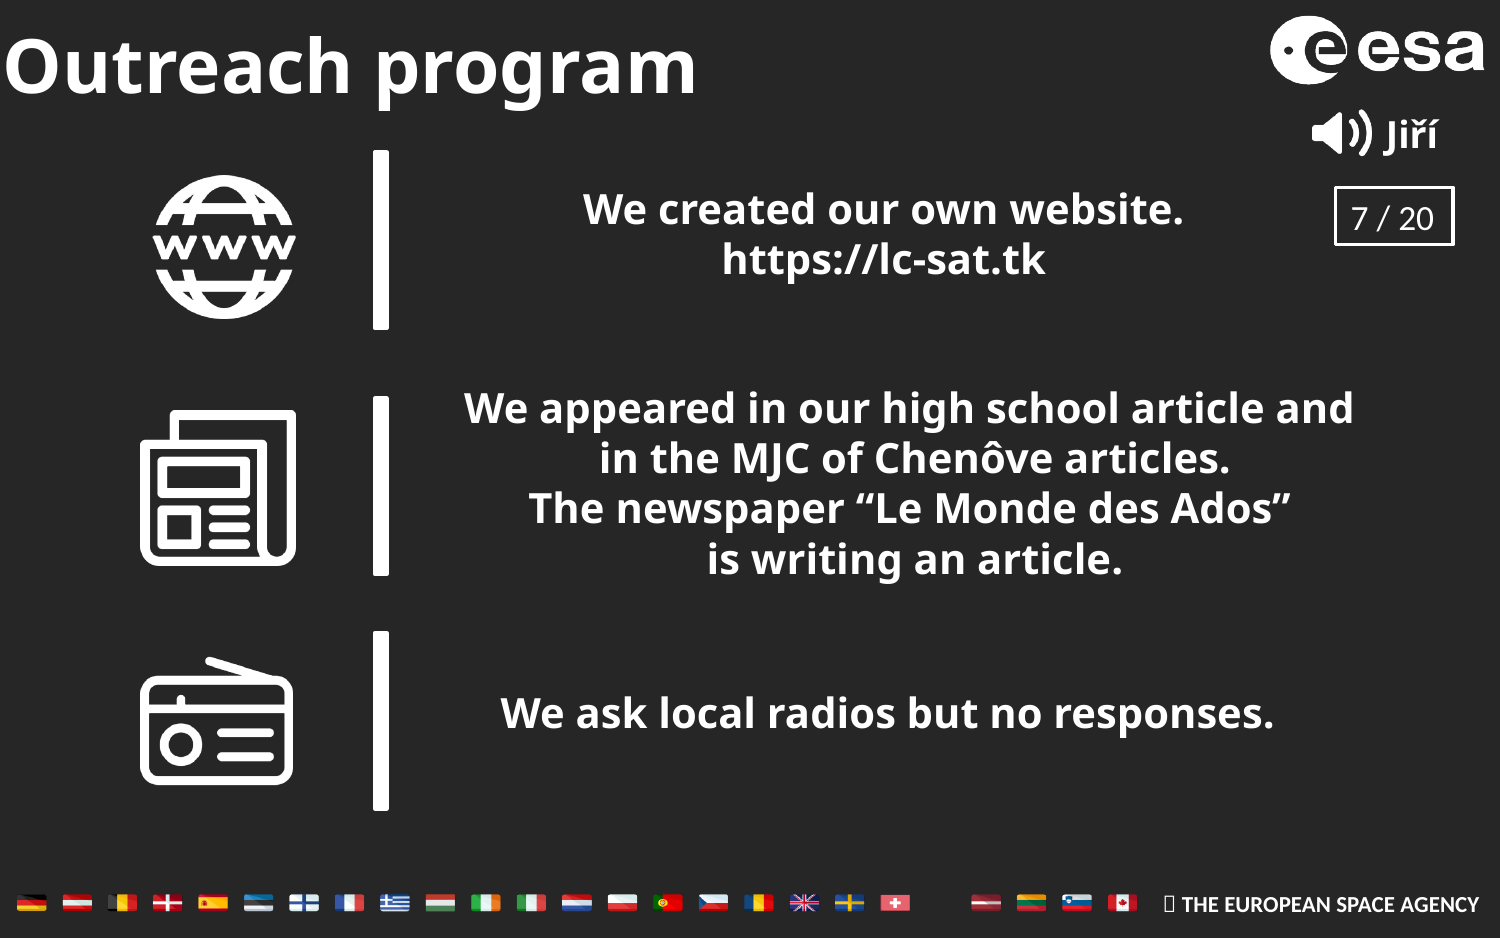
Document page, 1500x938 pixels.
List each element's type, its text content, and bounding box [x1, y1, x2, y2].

text_box [373, 396, 389, 576]
picture [140, 409, 297, 566]
text_box 7 / 20 [1335, 187, 1453, 245]
text_box [373, 631, 389, 811]
picture [152, 175, 296, 319]
text_box  THE EUROPEAN SPACE AGENCY [1148, 882, 1500, 925]
text_box We appeared in our high school article and in the MJC of Chenôve articles. The newspaper “Le Monde des Ados” is writing an article. [449, 374, 1381, 590]
text_box We ask local radios but no responses. [485, 679, 1290, 745]
text_box We created our own website. https://lc-sat.tk [568, 175, 1200, 291]
picture [1312, 103, 1372, 163]
picture [16, 890, 1137, 916]
picture [1265, 11, 1489, 89]
text_box Outreach program [0, 11, 714, 116]
picture [140, 644, 294, 798]
text_box Jiří [1373, 103, 1465, 164]
text_box [373, 150, 389, 330]
